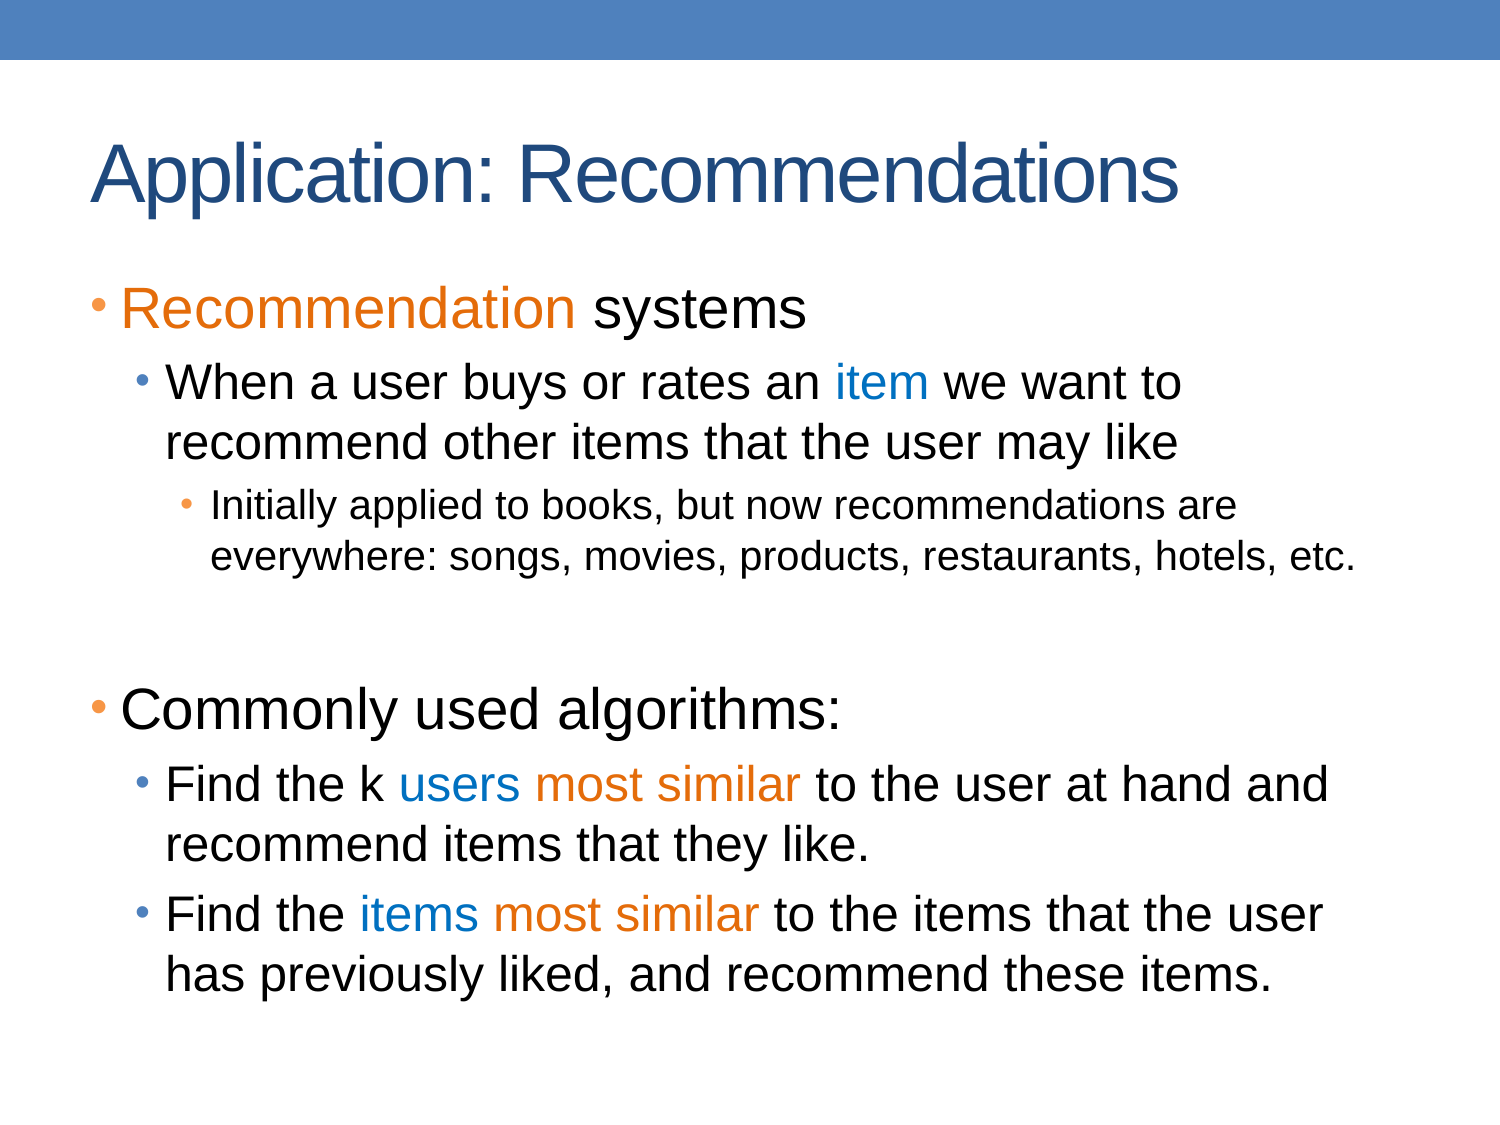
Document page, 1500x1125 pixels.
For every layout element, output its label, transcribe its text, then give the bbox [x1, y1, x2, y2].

list Recommendation systems When a user buys or rates an item we want to recommend other items that the user may like Initially applied to books, but now recommendations are everywhere: songs, movies, products, restaurants, hotels, etc. Commonly used algorithms: Find the k users most similar to the user at hand and recommend items that they like. Find the items most similar to the items that the user has previously liked, and recommend these items. [75, 262, 1425, 1063]
title Application: Recommendations [75, 87, 1425, 250]
